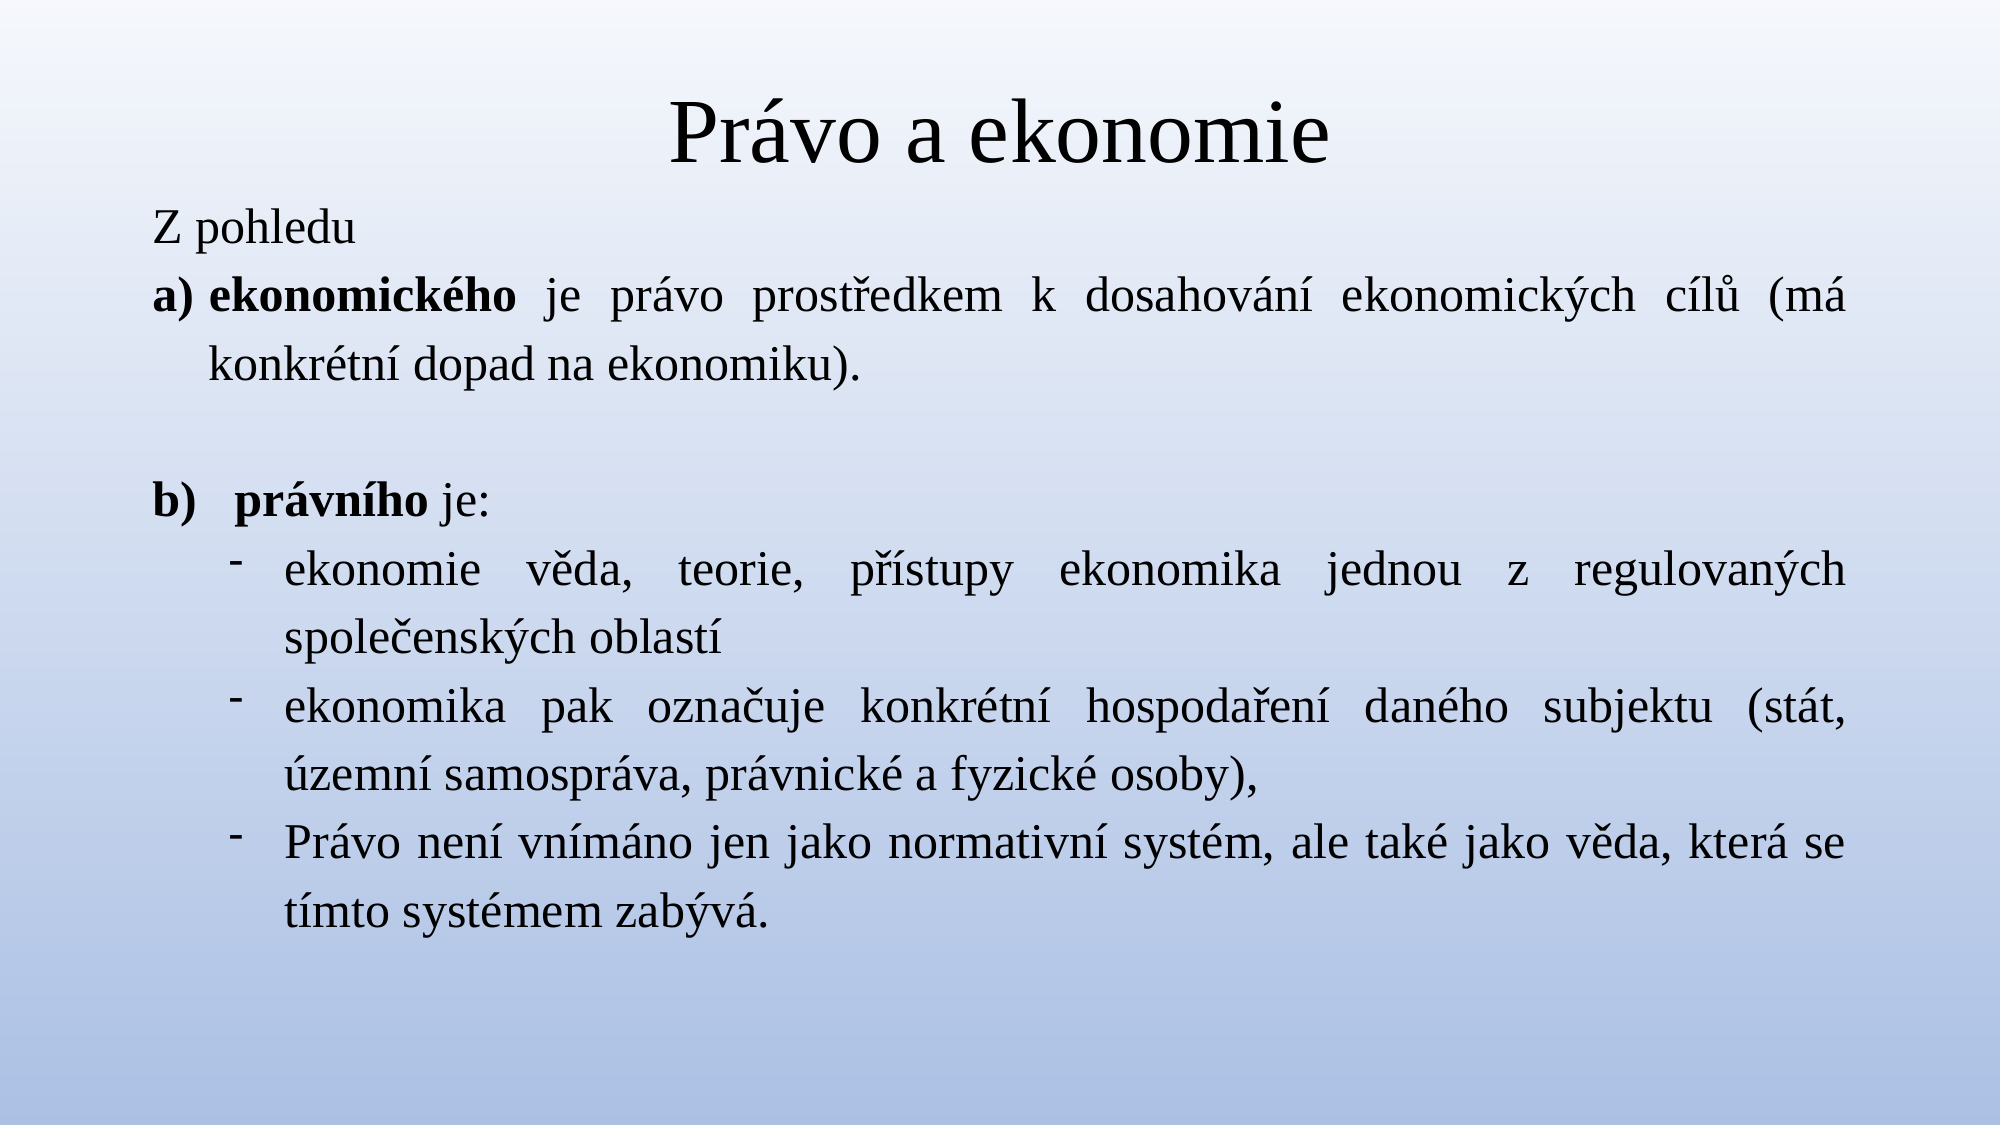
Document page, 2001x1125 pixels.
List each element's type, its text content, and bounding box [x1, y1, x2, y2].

list Z pohledu ekonomického je právo prostředkem k dosahování ekonomických cílů (má konkrétní dopad na ekonomiku). b) právního je: ekonomie věda, teorie, přístupy ekonomika jednou z regulovaných společenských oblastí ekonomika pak označuje konkrétní hospodaření daného subjektu (stát, územní samospráva, právnické a fyzické osoby), Právo není vnímáno jen jako normativní systém, ale také jako věda, která se tímto systémem zabývá. [137, 177, 1863, 1066]
title Právo a ekonomie [137, 59, 1863, 177]
